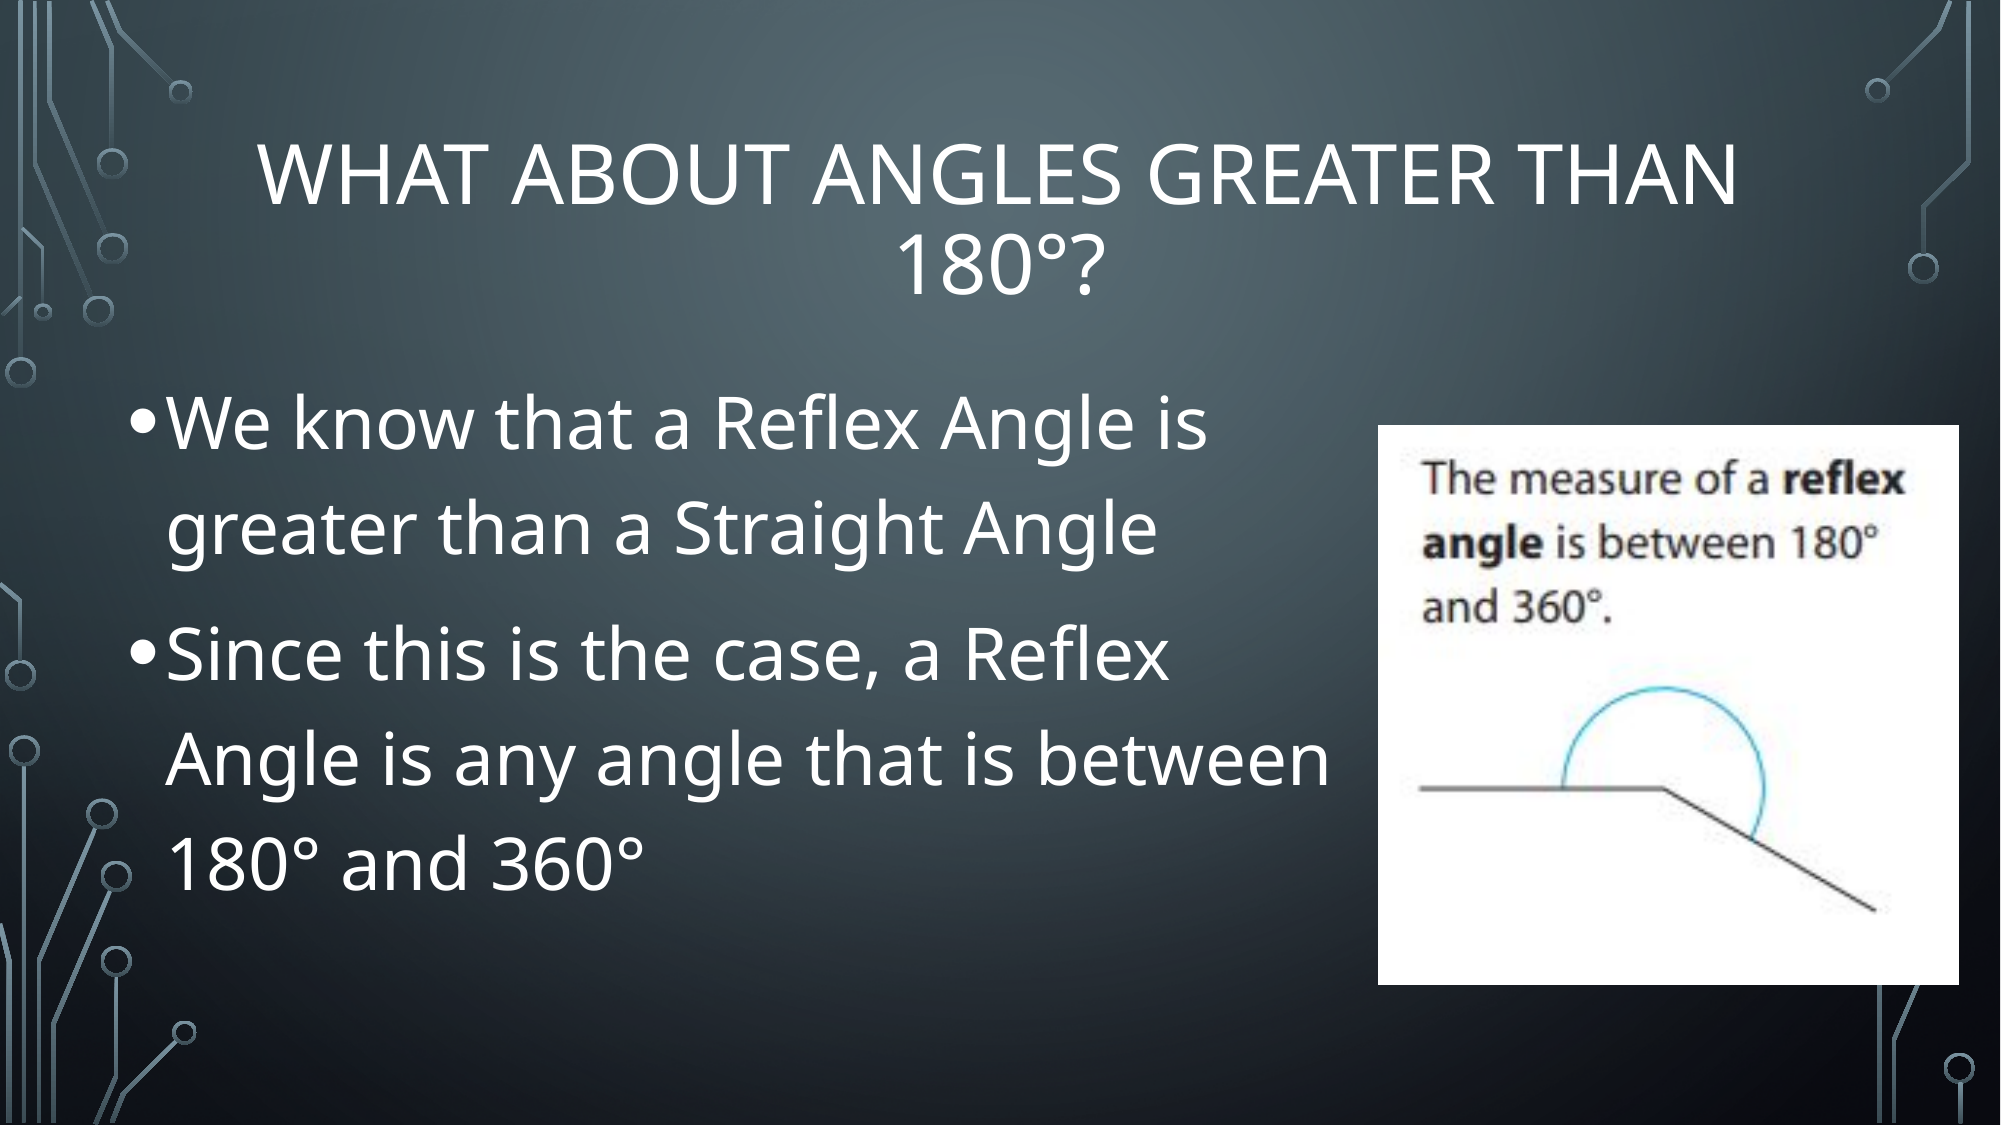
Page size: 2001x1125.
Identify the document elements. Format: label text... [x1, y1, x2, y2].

title What about angles greater than 180°? [187, 101, 1813, 344]
picture [1378, 425, 1959, 986]
list We know that a Reflex Angle is greater than a Straight Angle Since this is the case, a Reflex Angle is any angle that is between 180° and 360° [112, 351, 1379, 950]
